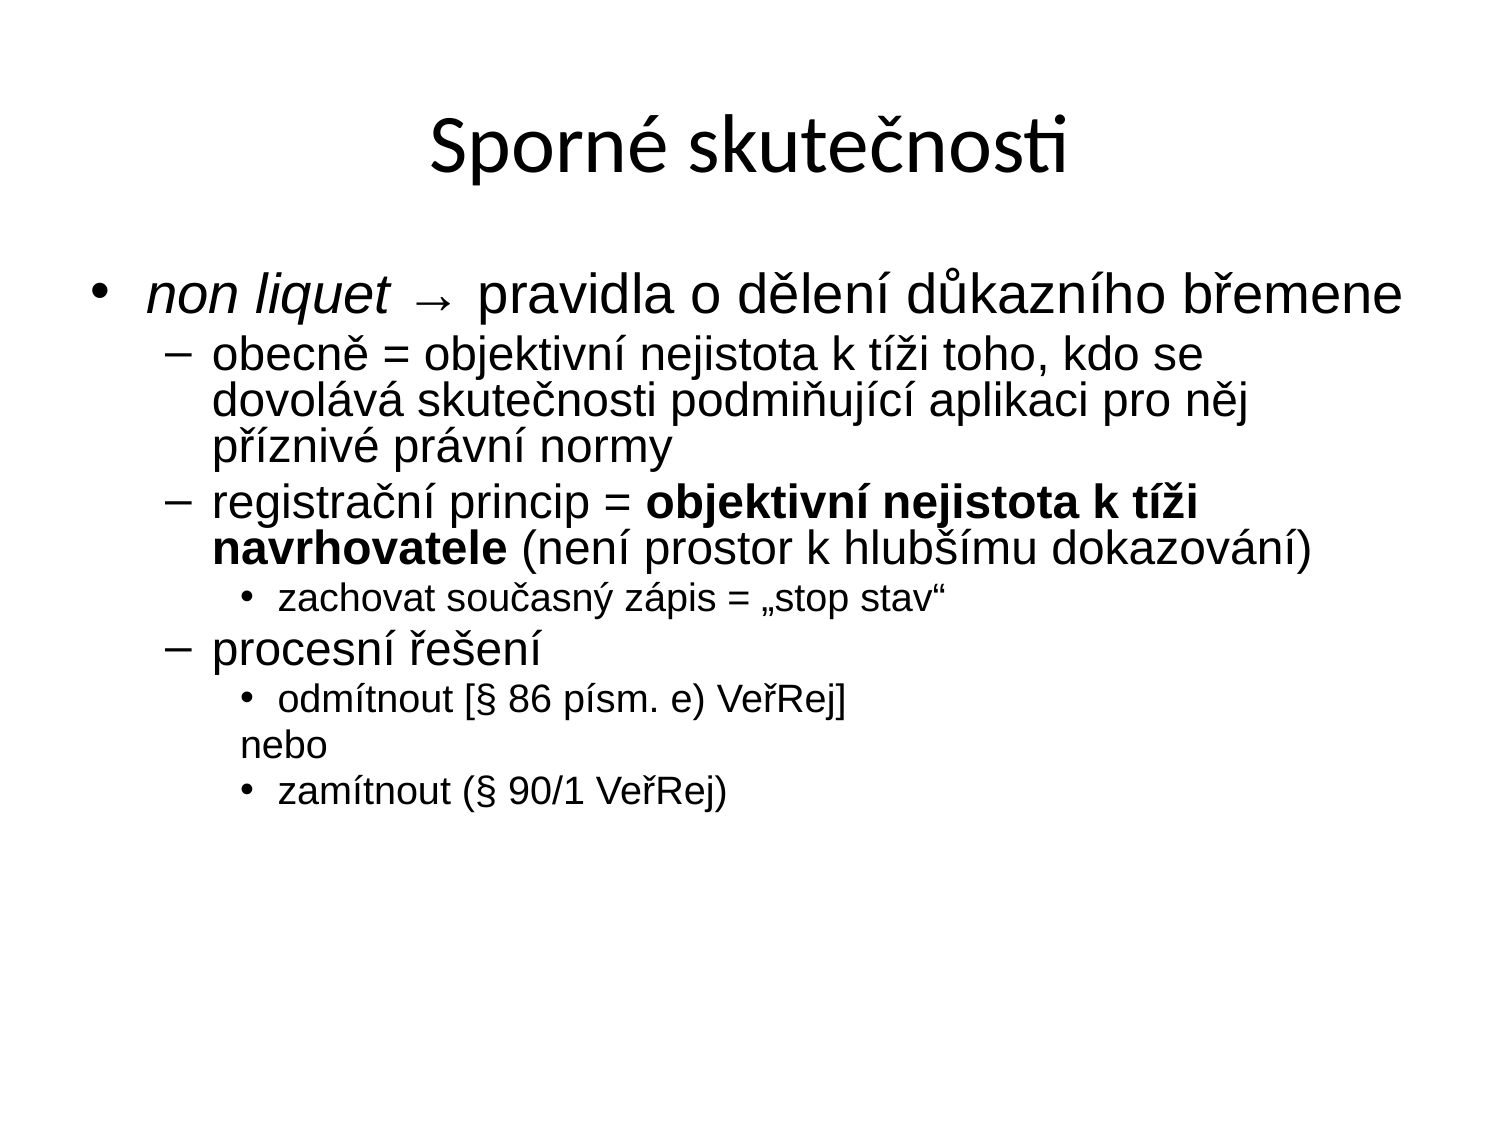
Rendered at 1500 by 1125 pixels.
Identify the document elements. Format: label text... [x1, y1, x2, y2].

list non liquet → pravidla o dělení důkazního břemene obecně = objektivní nejistota k tíži toho, kdo se dovolává skutečnosti podmiňující aplikaci pro něj příznivé právní normy registrační princip = objektivní nejistota k tíži navrhovatele (není prostor k hlubšímu dokazování) zachovat současný zápis = „stop stav“ procesní řešení odmítnout [§ 86 písm. e) VeřRej] nebo zamítnout (§ 90/1 VeřRej) [75, 262, 1425, 1005]
title Sporné skutečnosti [75, 45, 1425, 233]
